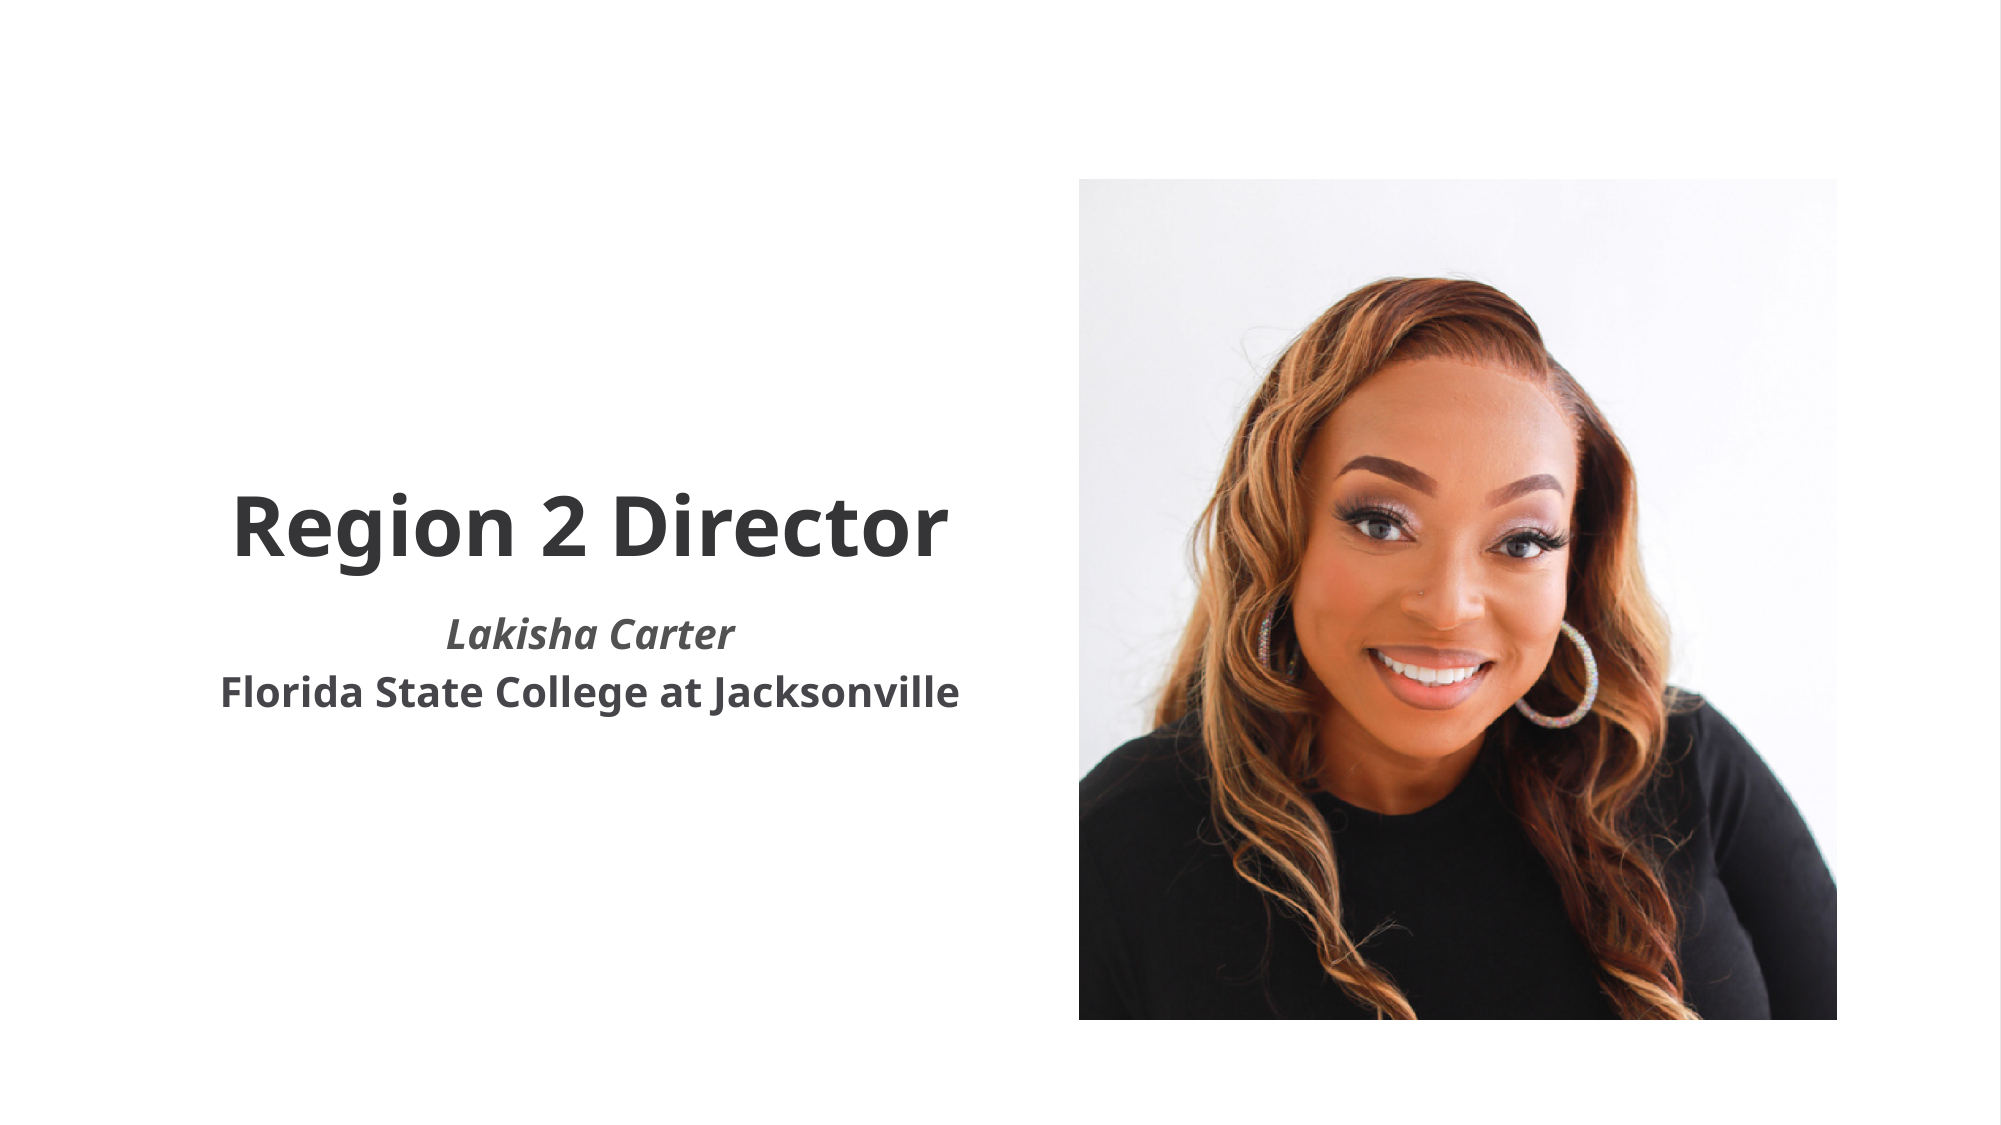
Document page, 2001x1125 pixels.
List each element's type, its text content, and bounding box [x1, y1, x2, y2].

title Region 2 Director [63, 445, 1074, 581]
picture [1079, 179, 1837, 1021]
list Lakisha Carter Florida State College at Jacksonville [145, 569, 1036, 755]
